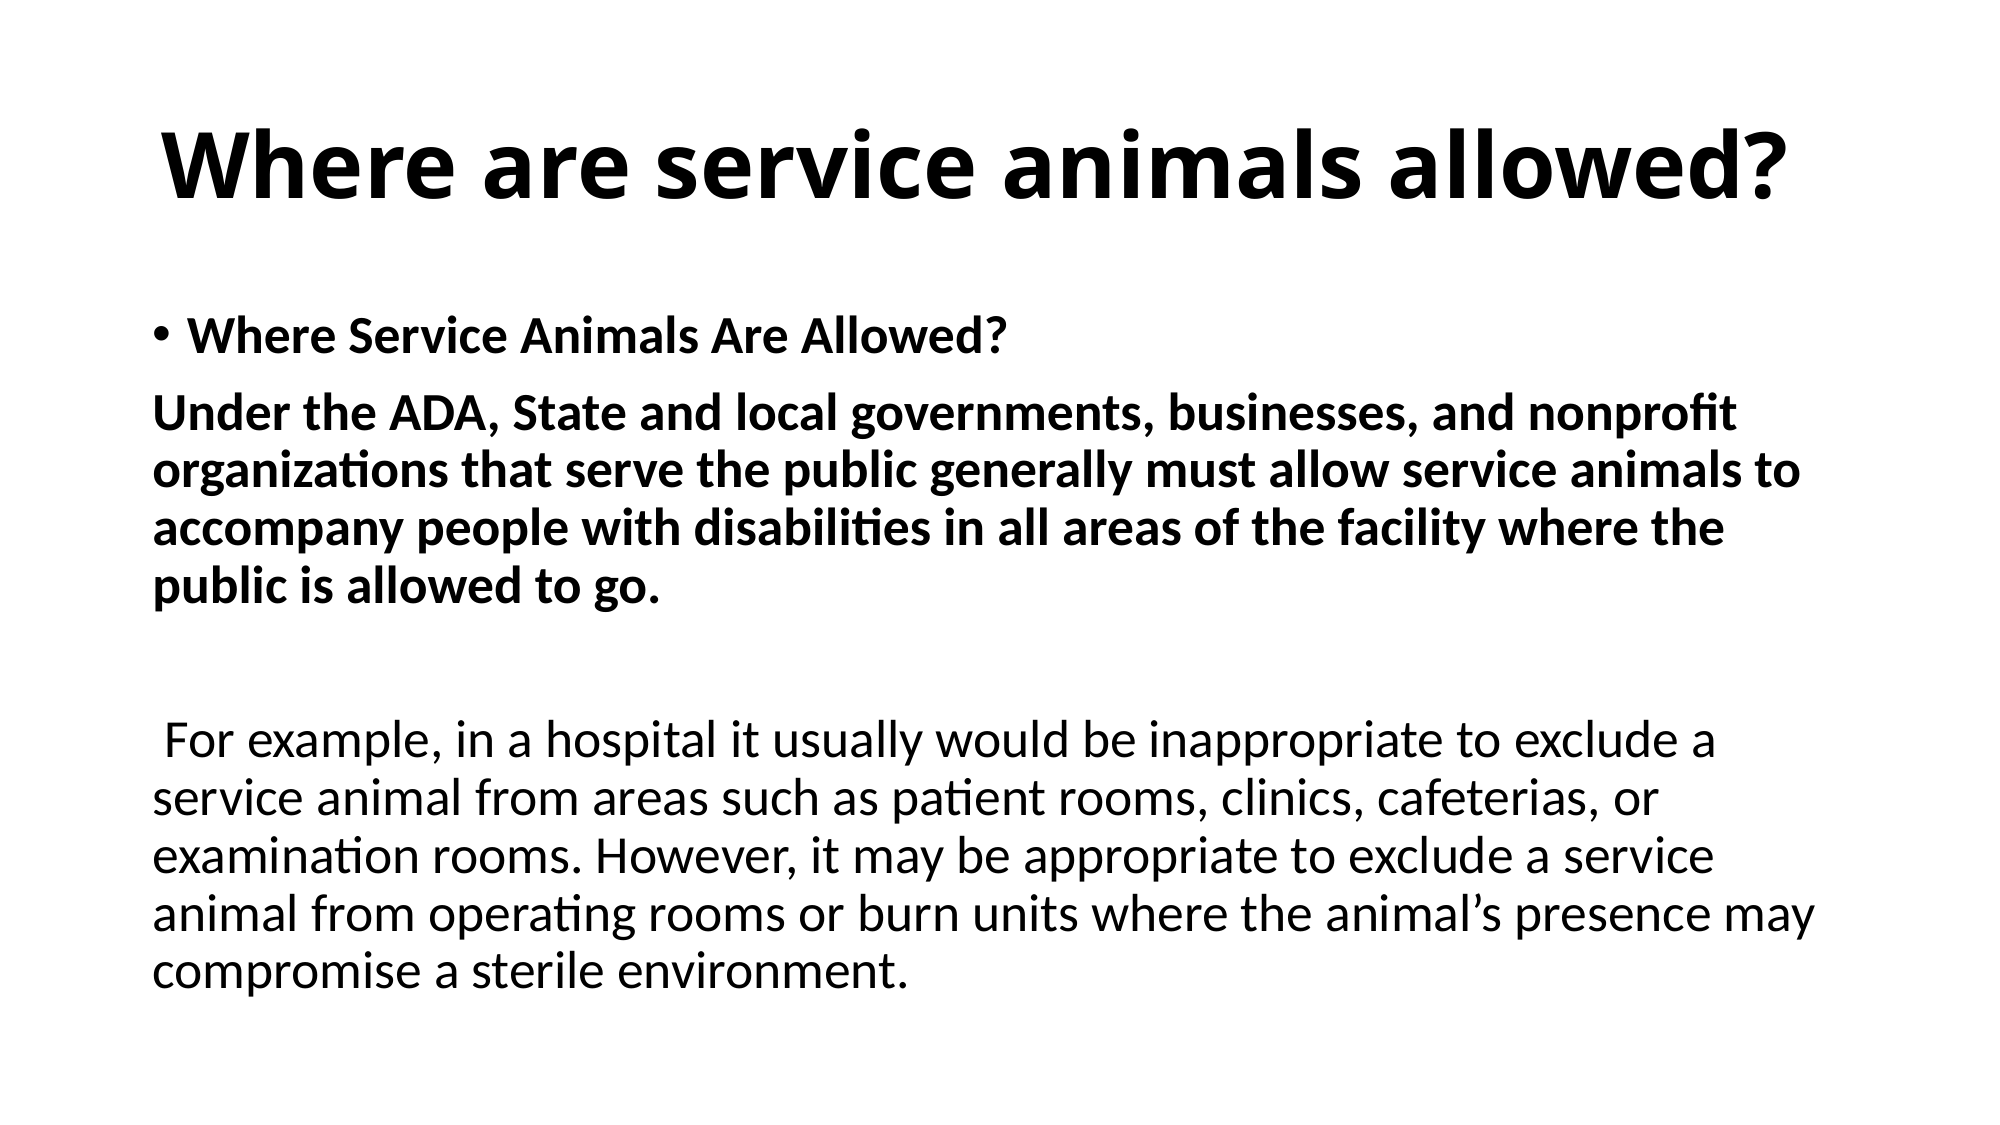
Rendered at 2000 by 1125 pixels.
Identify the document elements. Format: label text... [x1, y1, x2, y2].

title Where are service animals allowed? [0, 59, 1975, 278]
list Where Service Animals Are Allowed? Under the ADA, State and local governments, businesses, and nonprofit organizations that serve the public generally must allow service animals to accompany people with disabilities in all areas of the facility where the public is allowed to go. For example, in a hospital it usually would be inappropriate to exclude a service animal from areas such as patient rooms, clinics, cafeterias, or examination rooms. However, it may be appropriate to exclude a service animal from operating rooms or burn units where the animal’s presence may compromise a sterile environment. [137, 299, 1862, 1014]
